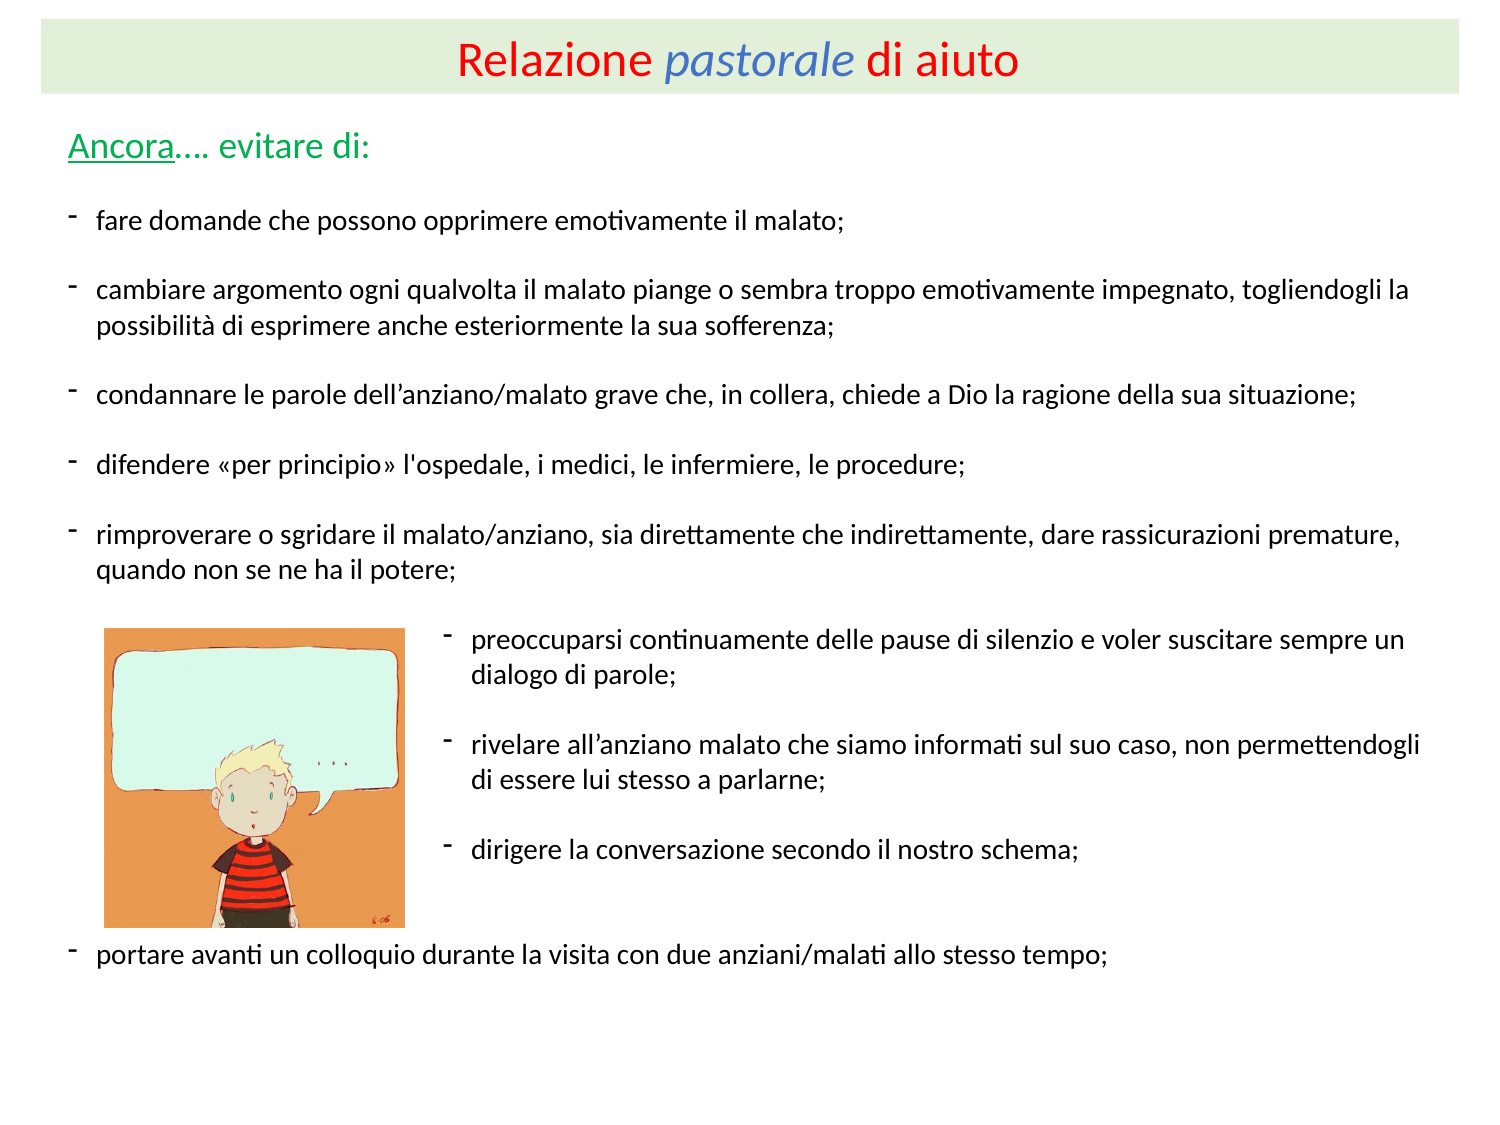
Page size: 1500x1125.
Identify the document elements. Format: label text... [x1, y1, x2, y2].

text_box Ancora…. evitare di: fare domande che possono opprimere emotivamente il malato; cambiare argomento ogni qualvolta il malato piange o sembra troppo emotivamente impegnato, togliendogli la possibilità di esprimere anche esteriormente la sua sofferenza; condannare le parole dell’anziano/malato grave che, in collera, chiede a Dio la ragione della sua situazione; difendere «per principio» l'ospedale, i medici, le infermiere, le procedure; rimproverare o sgridare il malato/anziano, sia direttamente che indirettamente, dare rassicurazioni premature, quando non se ne ha il potere; preoccuparsi continuamente delle pause di silenzio e voler suscitare sempre un dialogo di parole; rivelare all’anziano malato che siamo informati sul suo caso, non permettendogli di essere lui stesso a parlarne; dirigere la conversazione secondo il nostro schema; portare avanti un colloquio durante la visita con due anziani/malati allo stesso tempo; [53, 113, 1447, 978]
text_box Relazione pastorale di aiuto [41, 18, 1459, 94]
picture [104, 628, 405, 929]
